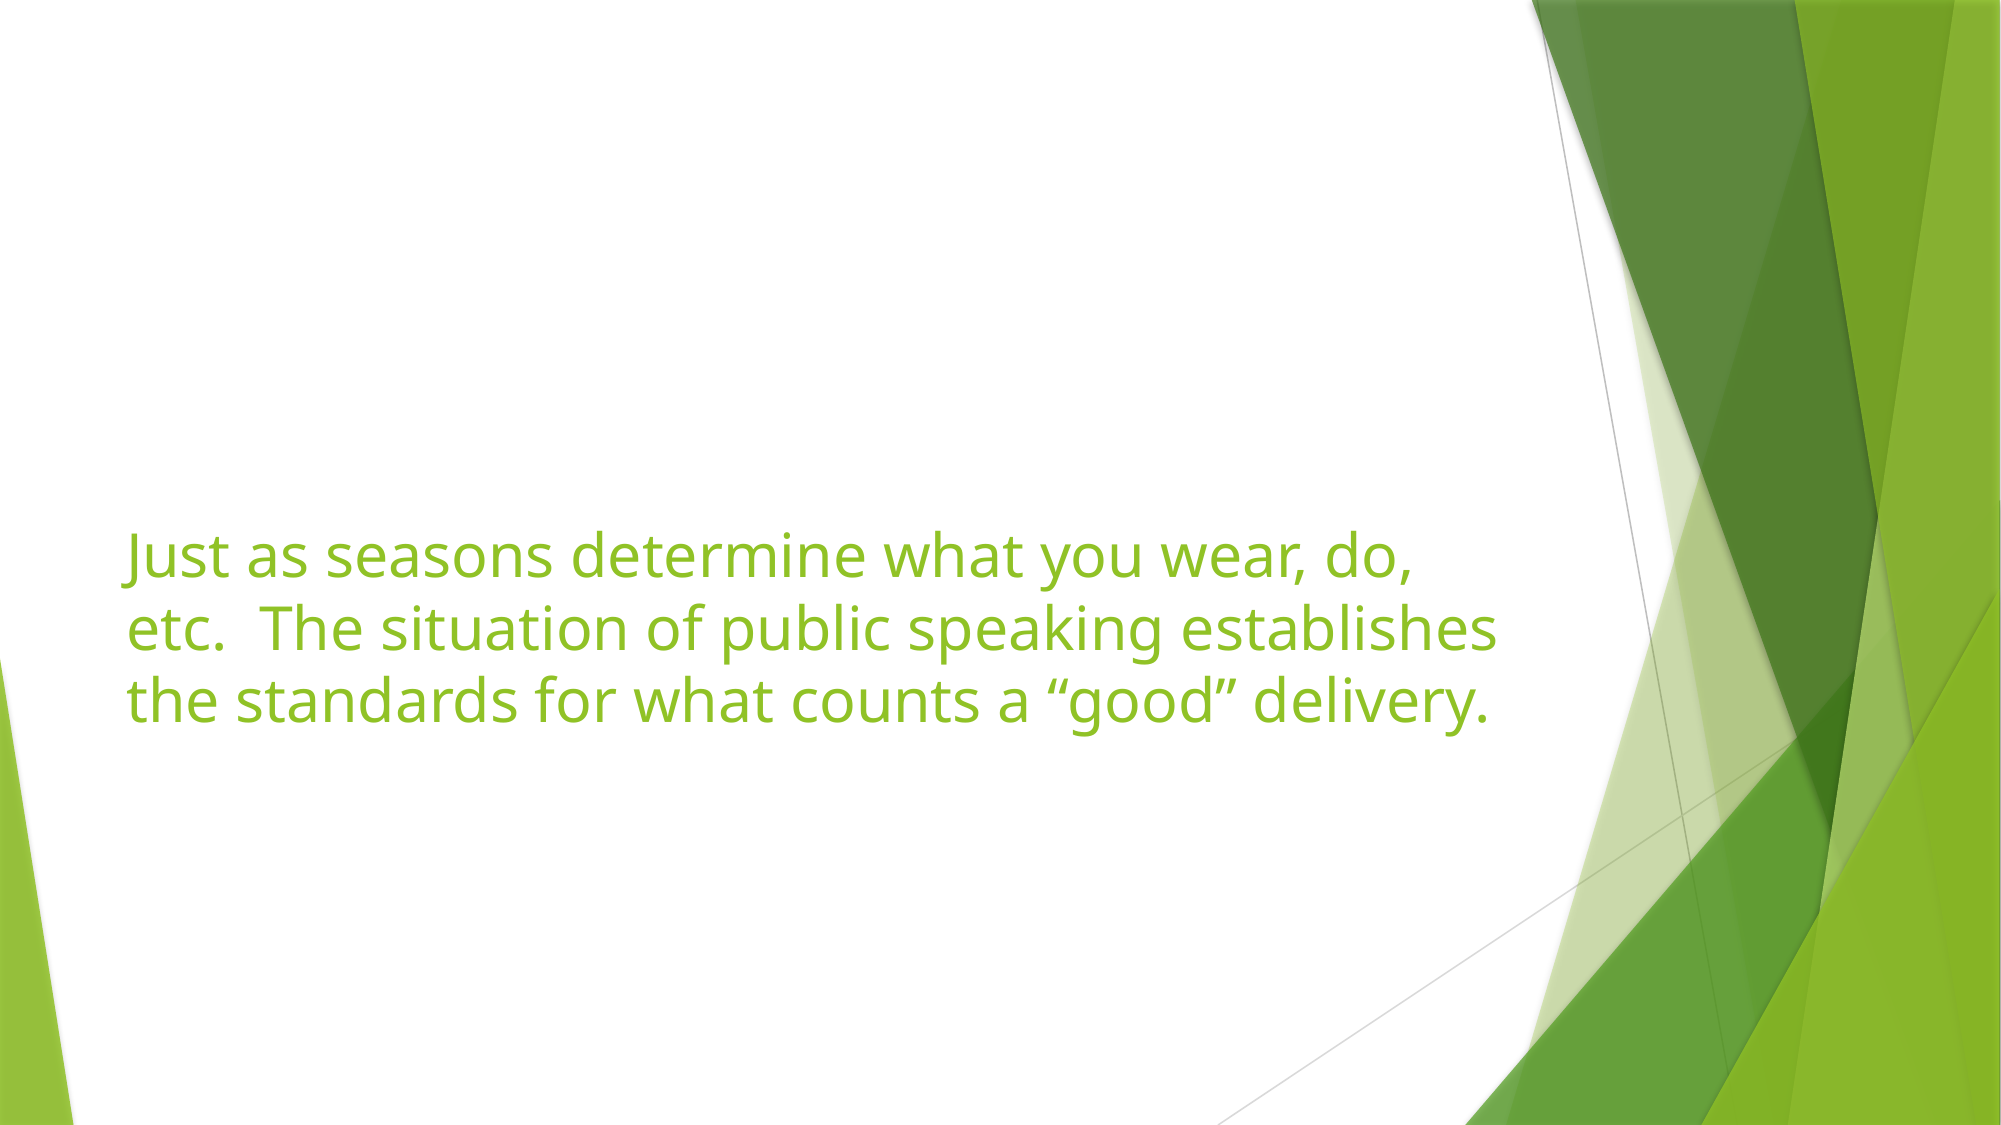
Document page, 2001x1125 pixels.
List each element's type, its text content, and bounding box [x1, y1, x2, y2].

title Just as seasons determine what you wear, do, etc. The situation of public speaking establishes the standards for what counts a “good” delivery. [111, 443, 1522, 743]
